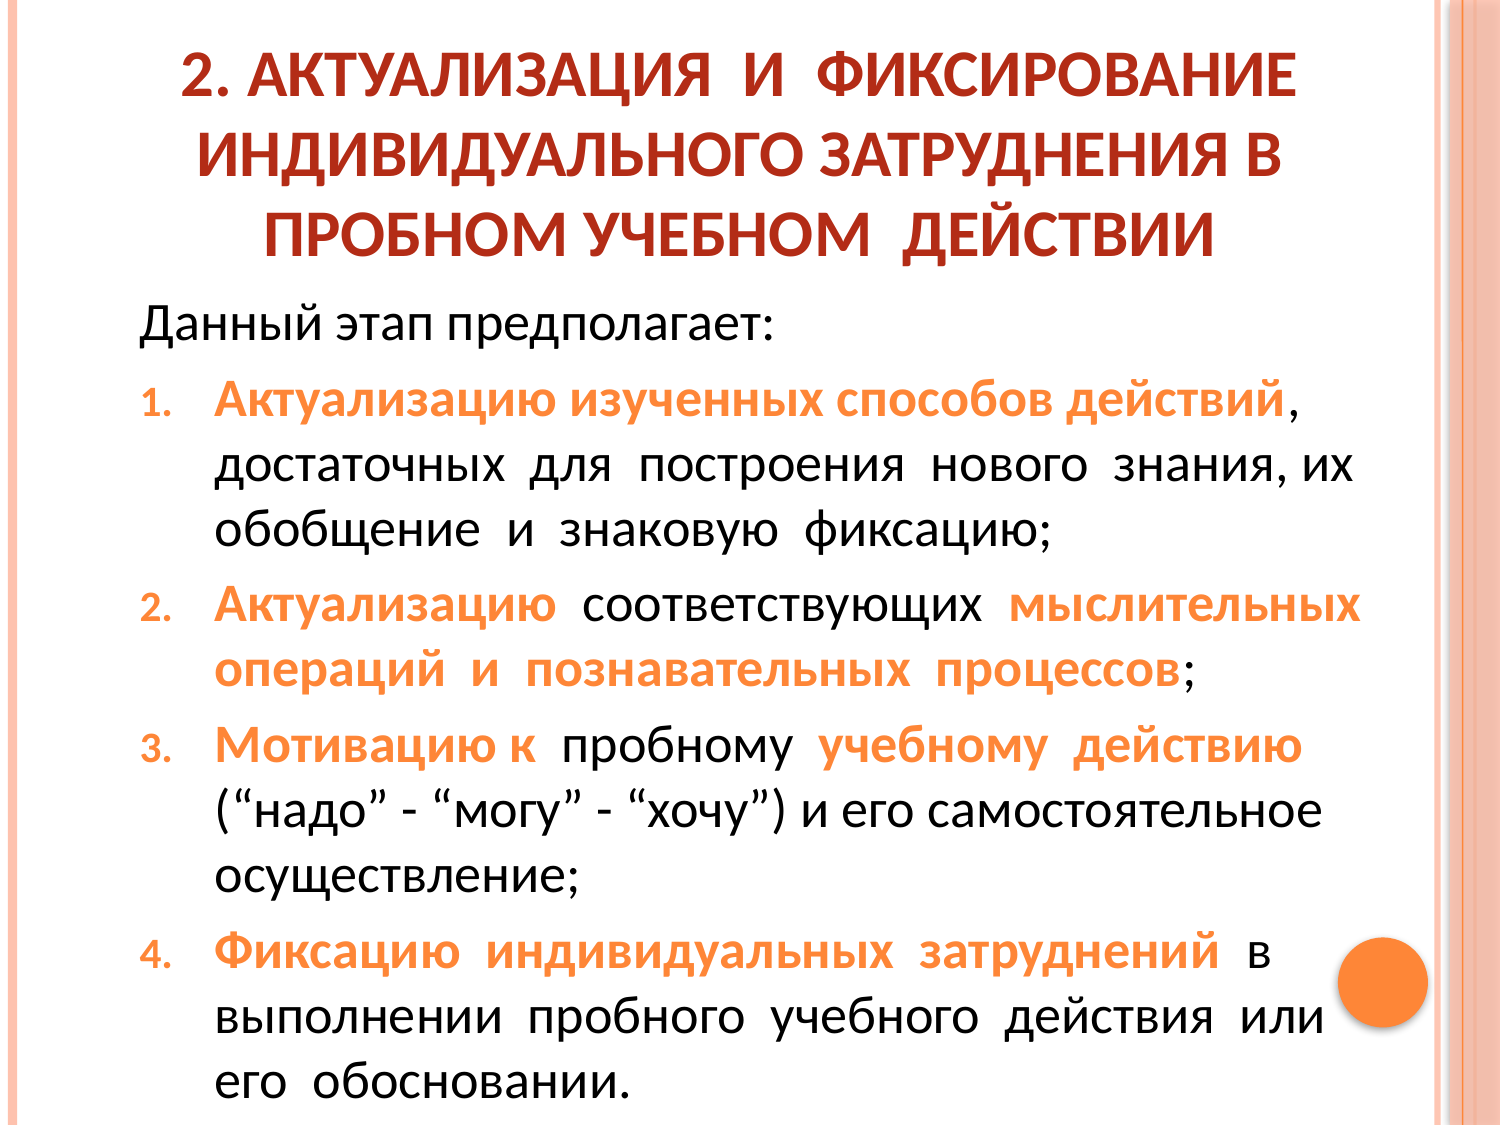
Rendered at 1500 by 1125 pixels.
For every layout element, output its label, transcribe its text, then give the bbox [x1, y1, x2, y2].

title 2. Актуализация и фиксирование индивидуального затруднения в пробном учебном действии [64, 5, 1415, 278]
list Данный этап предполагает: Актуализацию изученных способов действий, достаточных для построения нового знания, их обобщение и знаковую фиксацию; Актуализацию соответствующих мыслительных операций и познавательных процессов; Мотивацию к пробному учебному действию (“надо” - “могу” - “хочу”) и его самостоятельное осуществление; Фиксацию индивидуальных затруднений в выполнении пробного учебного действия или его обосновании. [64, 278, 1415, 1125]
